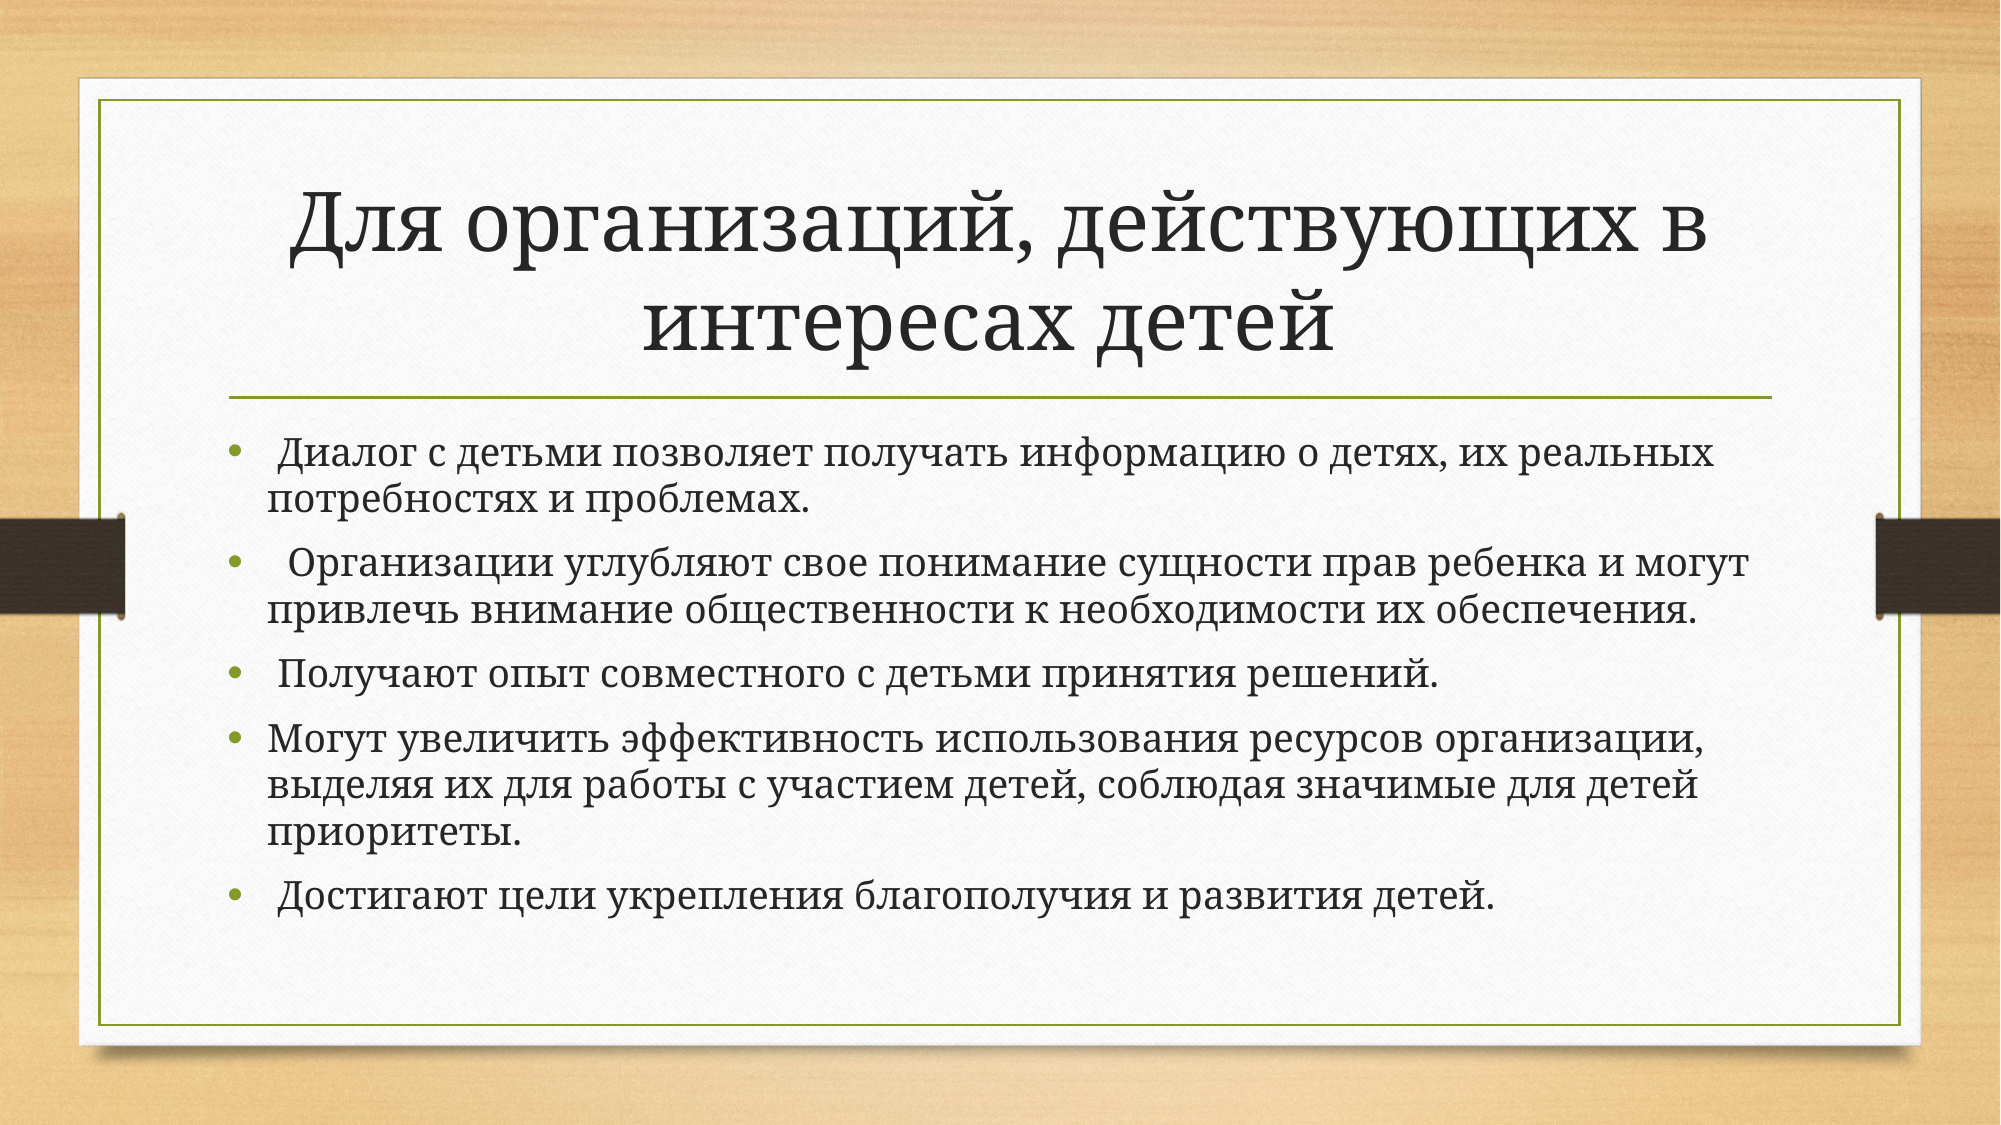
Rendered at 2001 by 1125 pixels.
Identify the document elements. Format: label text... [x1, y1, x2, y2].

picture [0, 0, 2001, 1125]
list Диалог с детьми позволяет получать информацию о детях, их реальных потребностях и проблемах. Организации углубляют свое понимание сущности прав ребенка и могут привлечь внимание общественности к необходимости их обеспечения. Получают опыт совместного с детьми принятия решений. Могут увеличить эффективность использования ресурсов организации, выделяя их для работы с участием детей, соблюдая значимые для детей приоритеты. Достигают цели укрепления благополучия и развития детей. [212, 419, 1788, 964]
title Для организаций, действующих в интересах детей [212, 161, 1788, 375]
